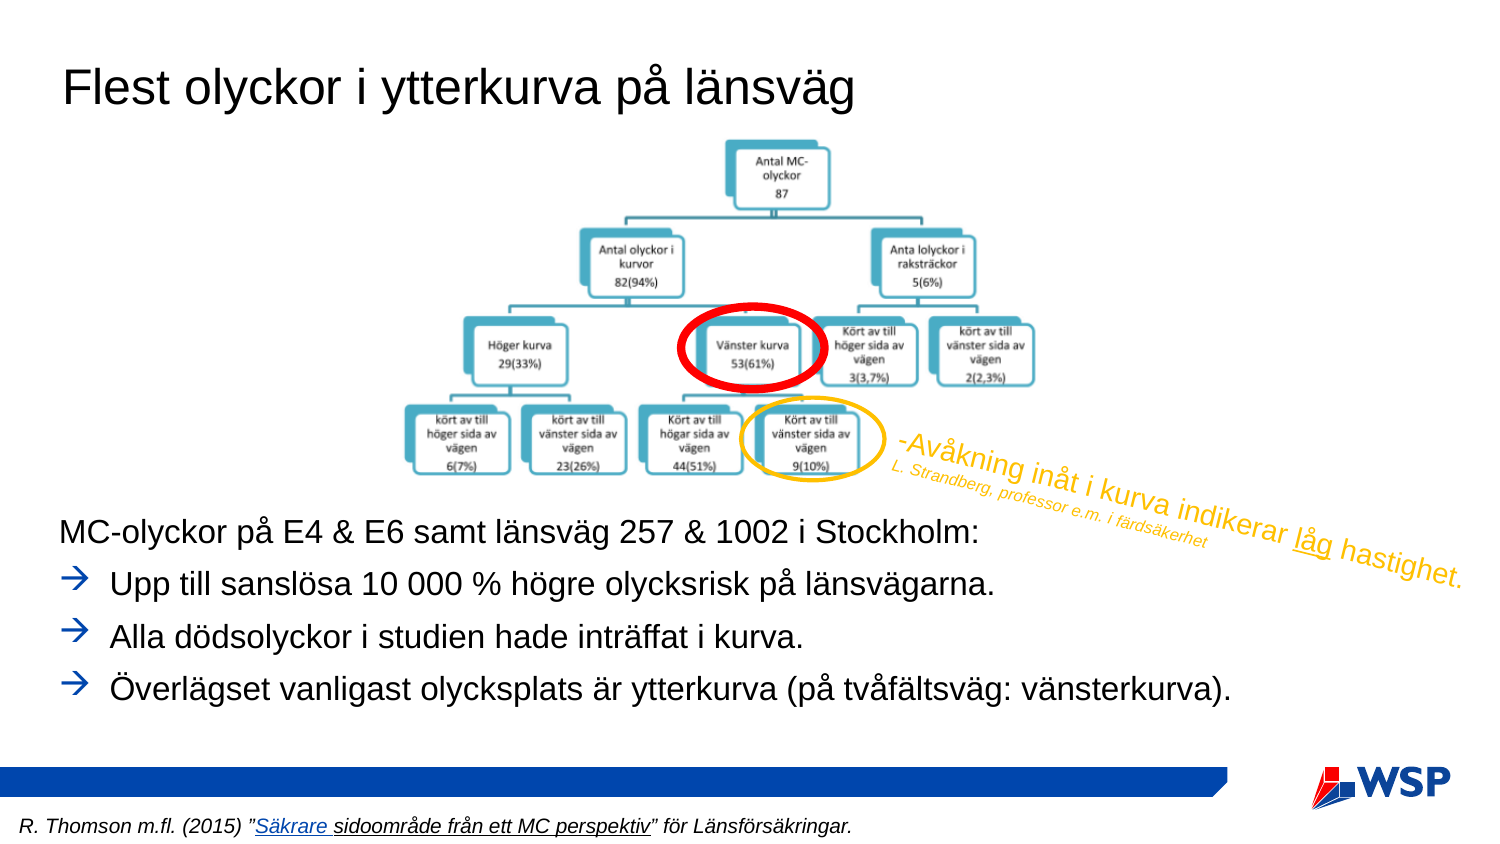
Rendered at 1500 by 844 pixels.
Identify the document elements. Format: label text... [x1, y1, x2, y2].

list MC-olyckor på E4 & E6 samt länsväg 257 & 1002 i Stockholm: Upp till sanslösa 10 000 % högre olycksrisk på länsvägarna. Alla dödsolyckor i studien hade inträffat i kurva. Överlägset vanligast olycksplats är ytterkurva (på tvåfältsväg: vänsterkurva). [45, 503, 1460, 716]
list R. Thomson m.fl. (2015) ”Säkrare sidoområde från ett MC perspektiv” för Länsförsäkringar. [5, 805, 1420, 844]
title Flest olyckor i ytterkurva på länsväg [47, 47, 1229, 127]
text_box -Avåkning inåt i kurva indikerar låg hastighet. L. Strandberg, professor e.m. i färdsäkerhet [928, 448, 1497, 629]
picture [392, 130, 1043, 483]
